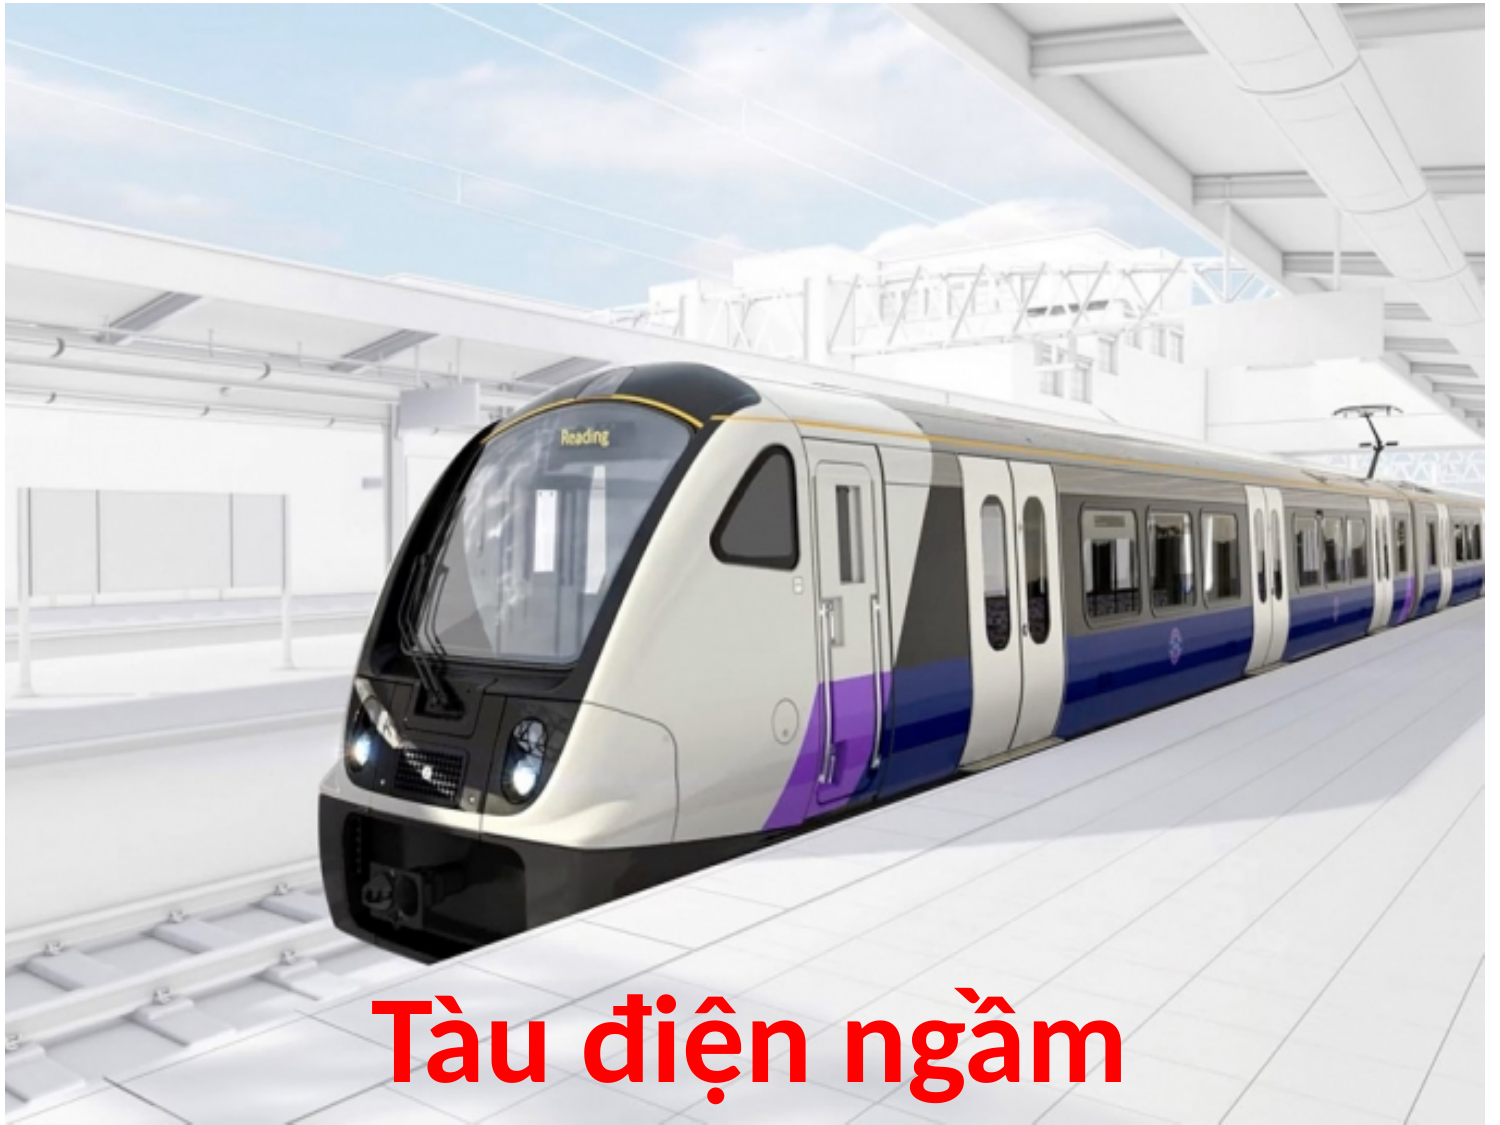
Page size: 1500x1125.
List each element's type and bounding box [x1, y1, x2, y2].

list [5, 3, 1486, 1125]
